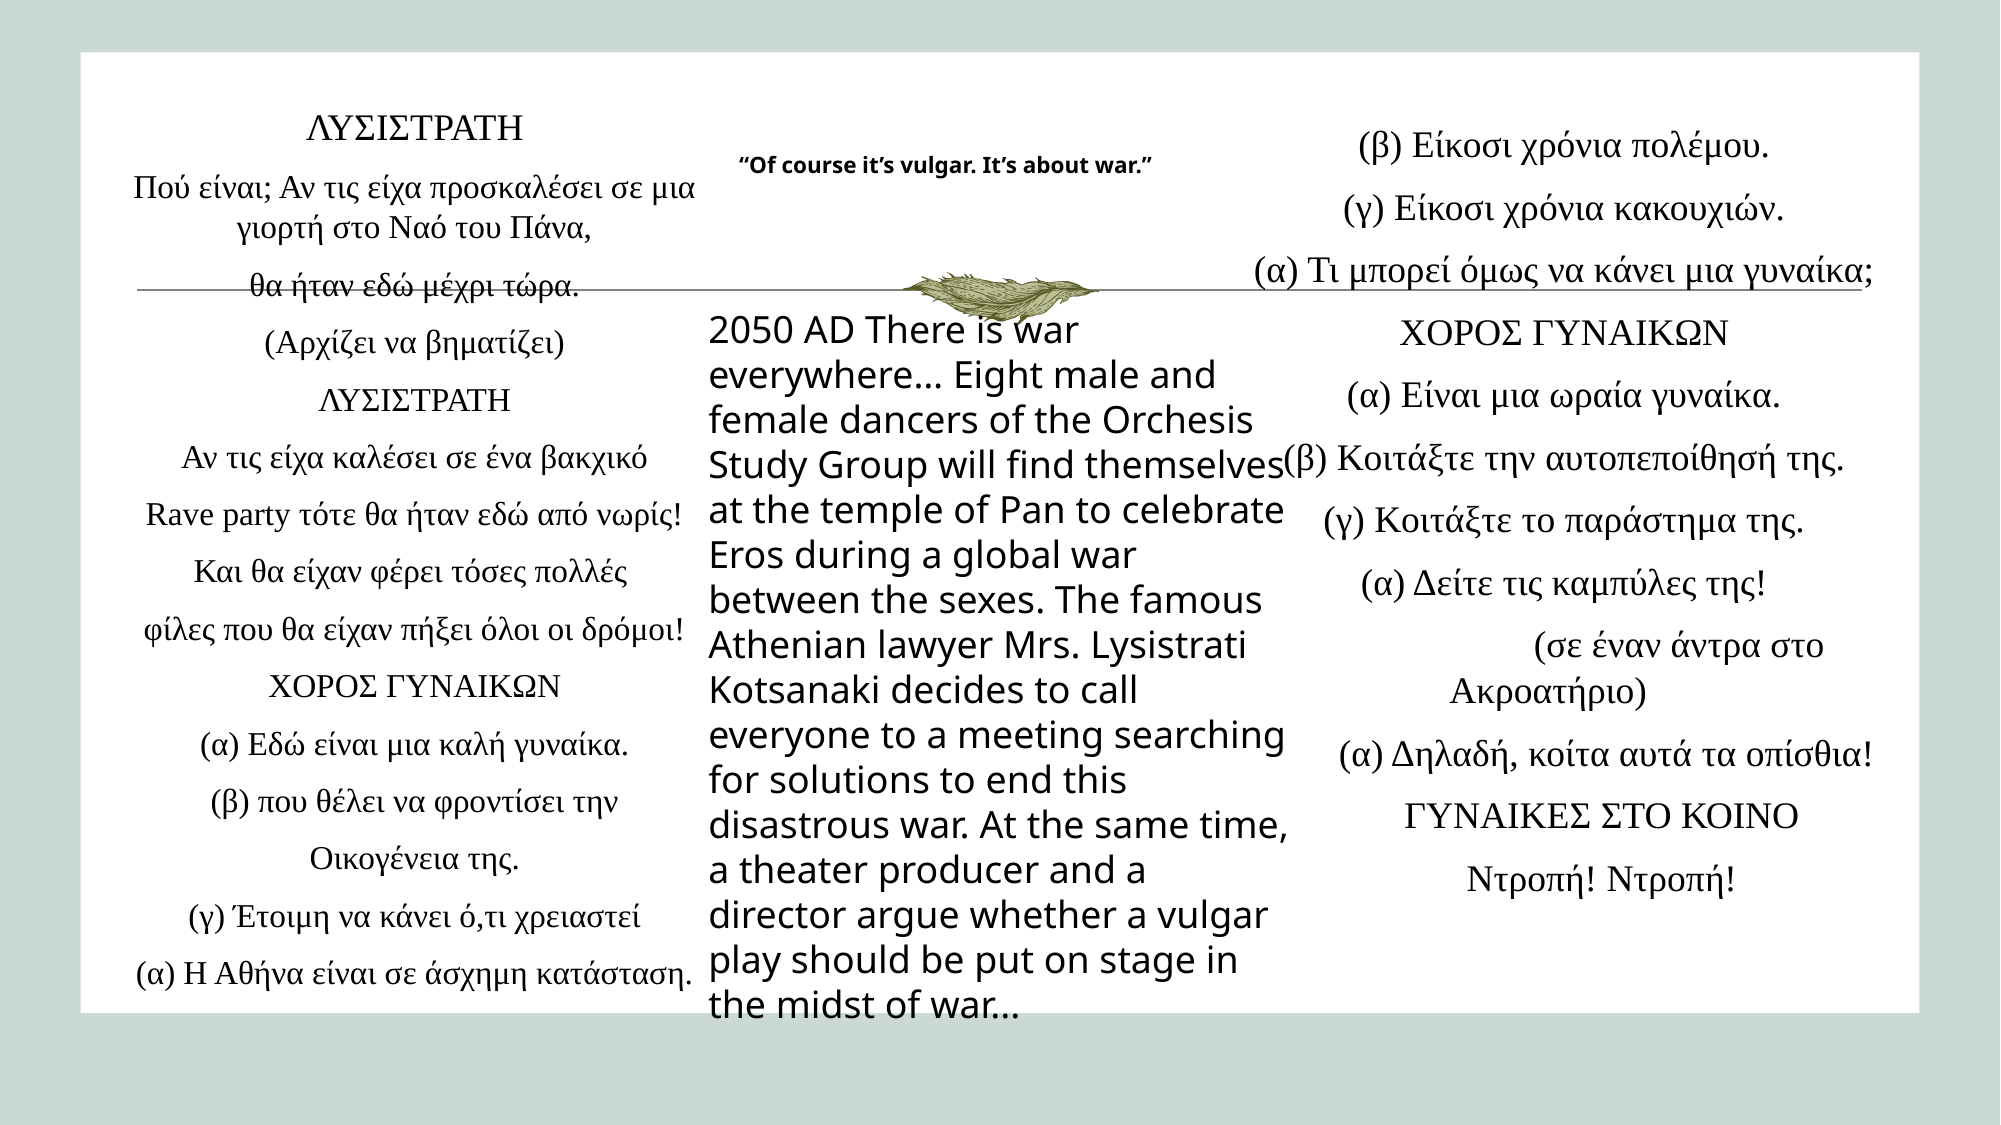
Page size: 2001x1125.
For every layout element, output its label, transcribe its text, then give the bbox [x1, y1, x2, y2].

text_box (β) Είκοσι χρόνια πολέμου. (γ) Είκοσι χρόνια κακουχιών. (α) Τι μπορεί όμως να κάνει μια γυναίκα; ΧΟΡΟΣ ΓΥΝΑΙΚΩΝ (α) Είναι μια ωραία γυναίκα. (β) Κοιτάξτε την αυτοπεποίθησή της. (γ) Κοιτάξτε το παράστημα της. (α) Δείτε τις καμπύλες της! (σε έναν άντρα στο Ακροατήριο) (α) Δηλαδή, κοίτα αυτά τα οπίσθια! ΓΥΝΑΙΚΕΣ ΣΤΟ ΚΟΙΝΟ Ντροπή! Ντροπή! [1209, 111, 1919, 907]
text_box ΛΥΣΙΣΤΡΑΤΗ Πού είναι; Αν τις είχα προσκαλέσει σε μια γιορτή στο Ναό του Πάνα, θα ήταν εδώ μέχρι τώρα. (Αρχίζει να βηματίζει) ΛΥΣΙΣΤΡΑΤΗ Αν τις είχα καλέσει σε ένα βακχικό Rave party τότε θα ήταν εδώ από νωρίς! Και θα είχαν φέρει τόσες πολλές φίλες που θα είχαν πήξει όλοι οι δρόμοι! ΧΟΡΟΣ ΓΥΝΑΙΚΩΝ (α) Εδώ είναι μια καλή γυναίκα. (β) που θέλει να φροντίσει την Οικογένεια της. (γ) Έτοιμη να κάνει ό,τι χρειαστεί (α) Η Αθήνα είναι σε άσχημη κατάσταση. [75, 49, 755, 999]
picture [901, 267, 1100, 298]
footer “Of course it’s vulgar. It’s about war.” [755, 143, 1209, 204]
text_box 2050 AD There is war everywhere… Eight male and female dancers of the Orchesis Study Group will find themselves at the temple of Pan to celebrate Eros during a global war between the sexes. The famous Athenian lawyer Mrs. Lysistrati Kotsanaki decides to call everyone to a meeting searching for solutions to end this disastrous war. At the same time, a theater producer and a director argue whether a vulgar play should be put on stage in the midst of war... [693, 298, 1307, 1033]
